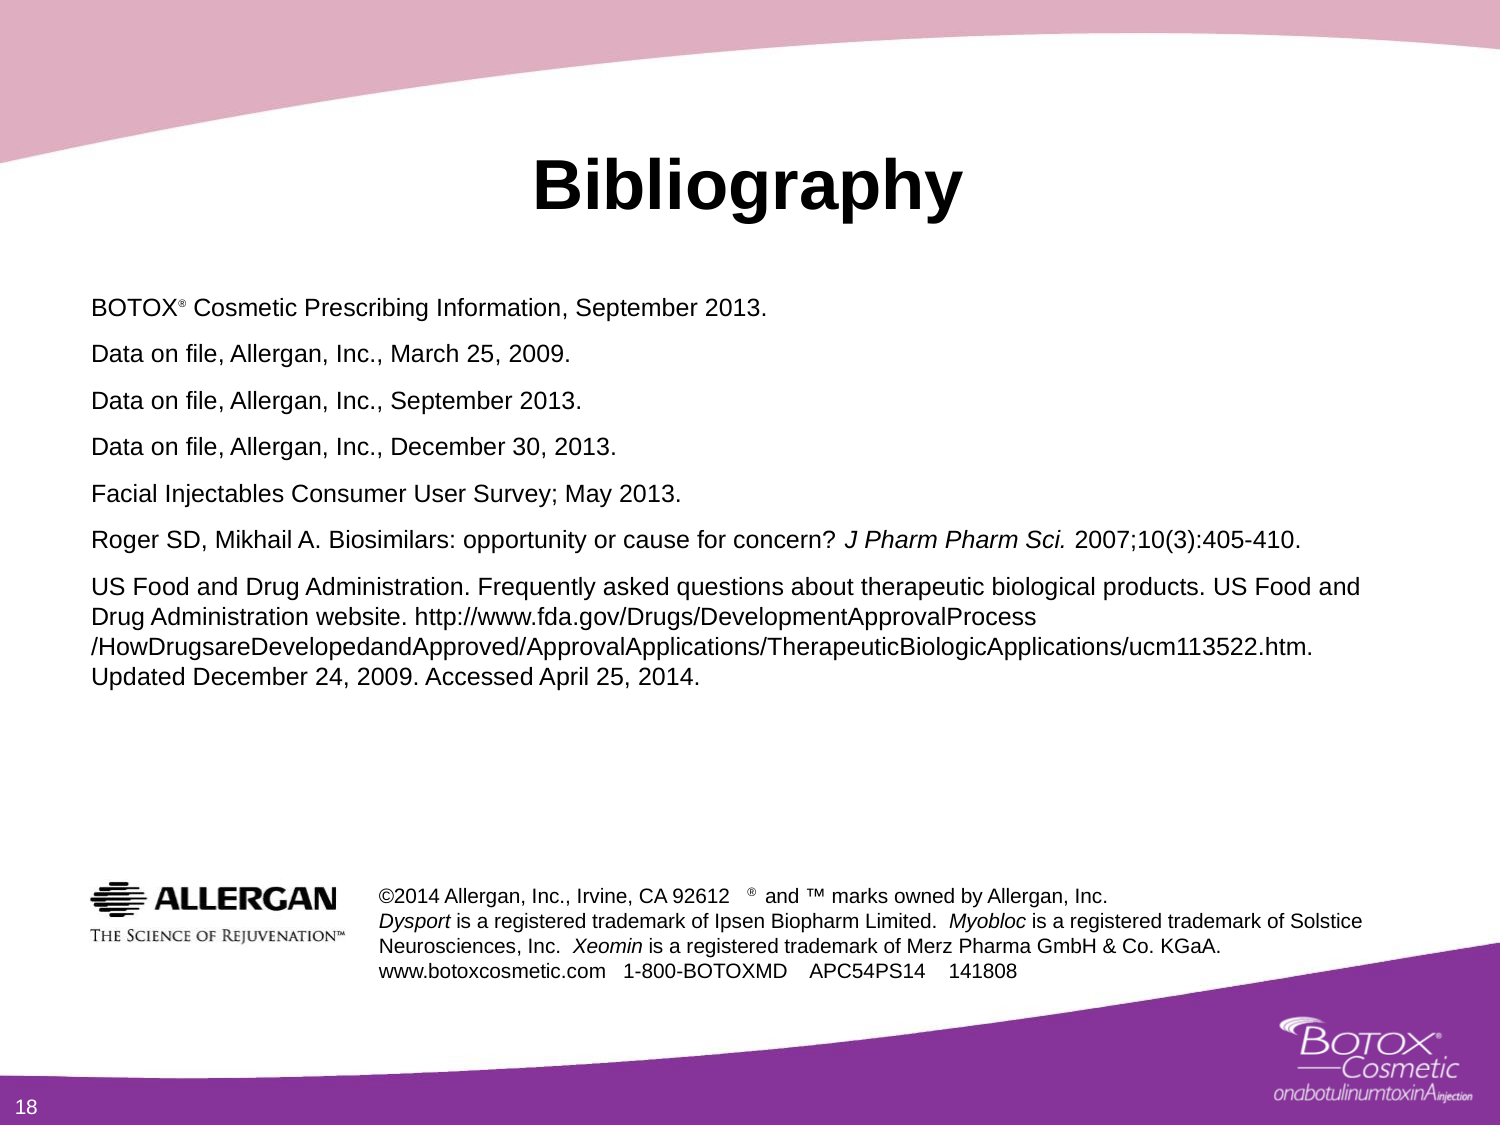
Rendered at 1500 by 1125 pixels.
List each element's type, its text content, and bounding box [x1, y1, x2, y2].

picture [0, 0, 1500, 1125]
title Bibliography [44, 87, 1452, 276]
text_box ©2014 Allergan, Inc., Irvine, CA 92612 ® and ™ marks owned by Allergan, Inc. Dysport is a registered trademark of Ipsen Biopharm Limited. Myobloc is a registered trademark of Solstice Neurosciences, Inc. Xeomin is a registered trademark of Merz Pharma GmbH & Co. KGaA. www.botoxcosmetic.com 1-800-BOTOXMD APC54PS14 141808 [364, 874, 1490, 990]
list BOTOX® Cosmetic Prescribing Information, September 2013. Data on file, Allergan, Inc., March 25, 2009. Data on file, Allergan, Inc., September 2013. Data on file, Allergan, Inc., December 30, 2013. Facial Injectables Consumer User Survey; May 2013. Roger SD, Mikhail A. Biosimilars: opportunity or cause for concern? J Pharm Pharm Sci. 2007;10(3):405-410. US Food and Drug Administration. Frequently asked questions about therapeutic biological products. US Food and Drug Administration website. http://www.fda.gov/Drugs/DevelopmentApprovalProcess /HowDrugsareDevelopedandApproved/ApprovalApplications/TherapeuticBiologicApplications/ucm113522.htm. Updated December 24, 2009. Accessed April 25, 2014. [76, 283, 1427, 773]
